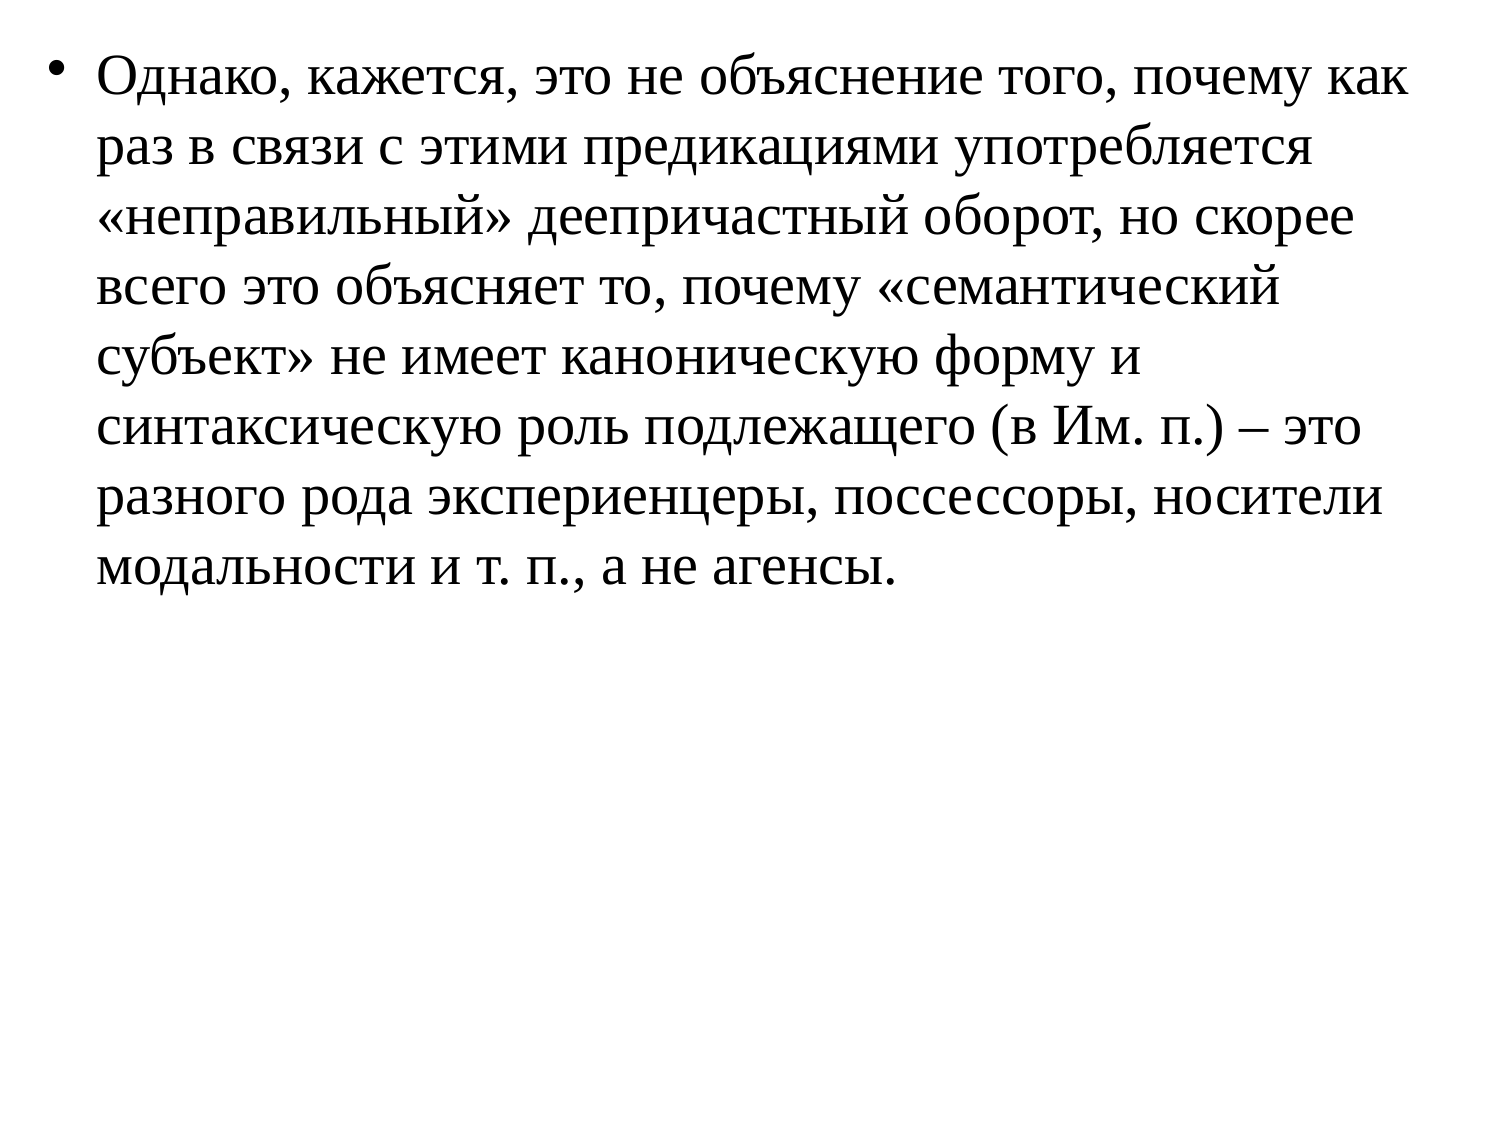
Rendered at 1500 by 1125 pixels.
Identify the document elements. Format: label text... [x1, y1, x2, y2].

list Однако, кажется, это не объяснение того, почему как раз в связи с этими предикациями употребляется «неправильный» деепричастный оборот, но скорее всего это объясняет то, почему «семантический субъект» не имеет каноническую форму и синтаксическую роль подлежащего (в Им. п.) – это разного рода экспериенцеры, поссессоры, носители модальности и т. п., а не агенсы. [32, 32, 1457, 1061]
